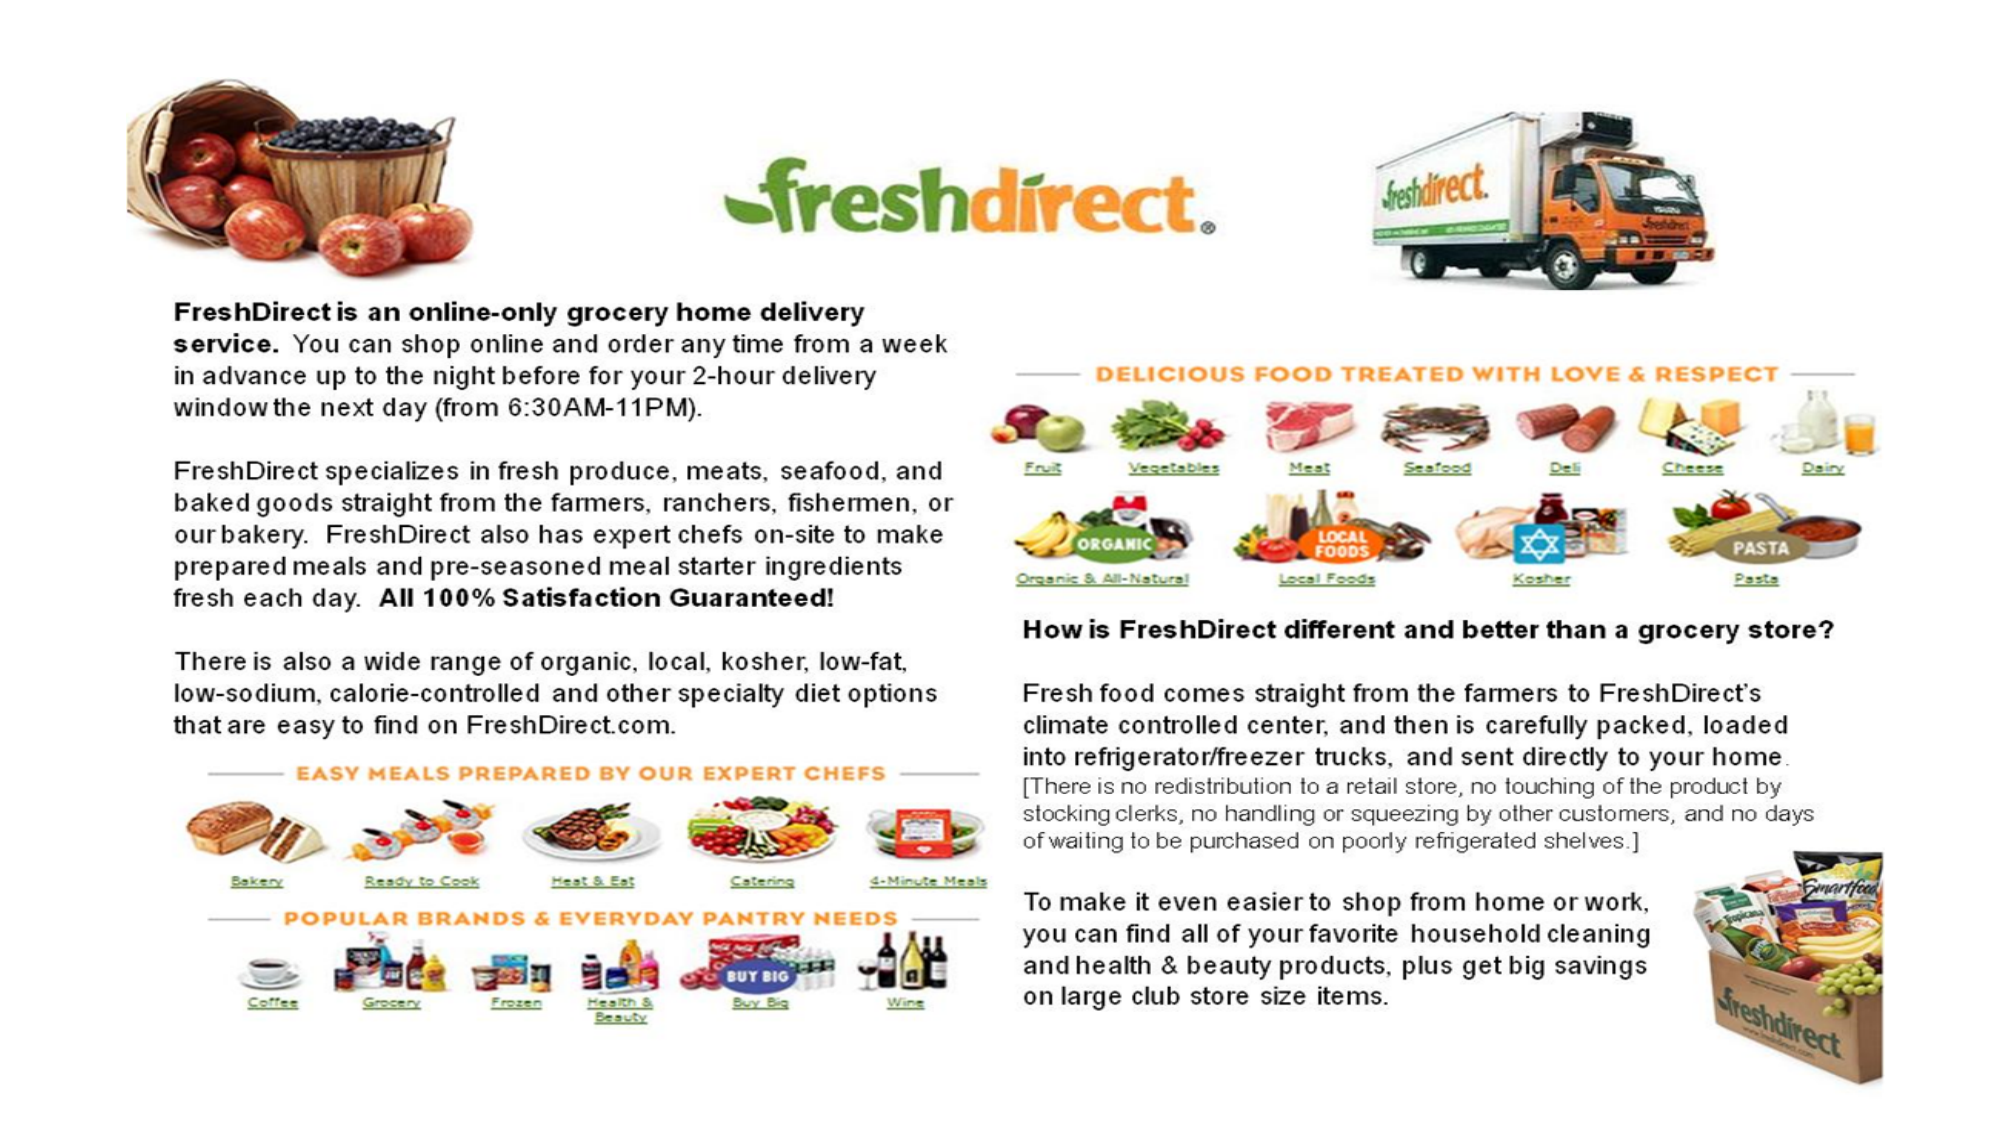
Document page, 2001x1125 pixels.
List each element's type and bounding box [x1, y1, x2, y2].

picture [126, 77, 1885, 1100]
